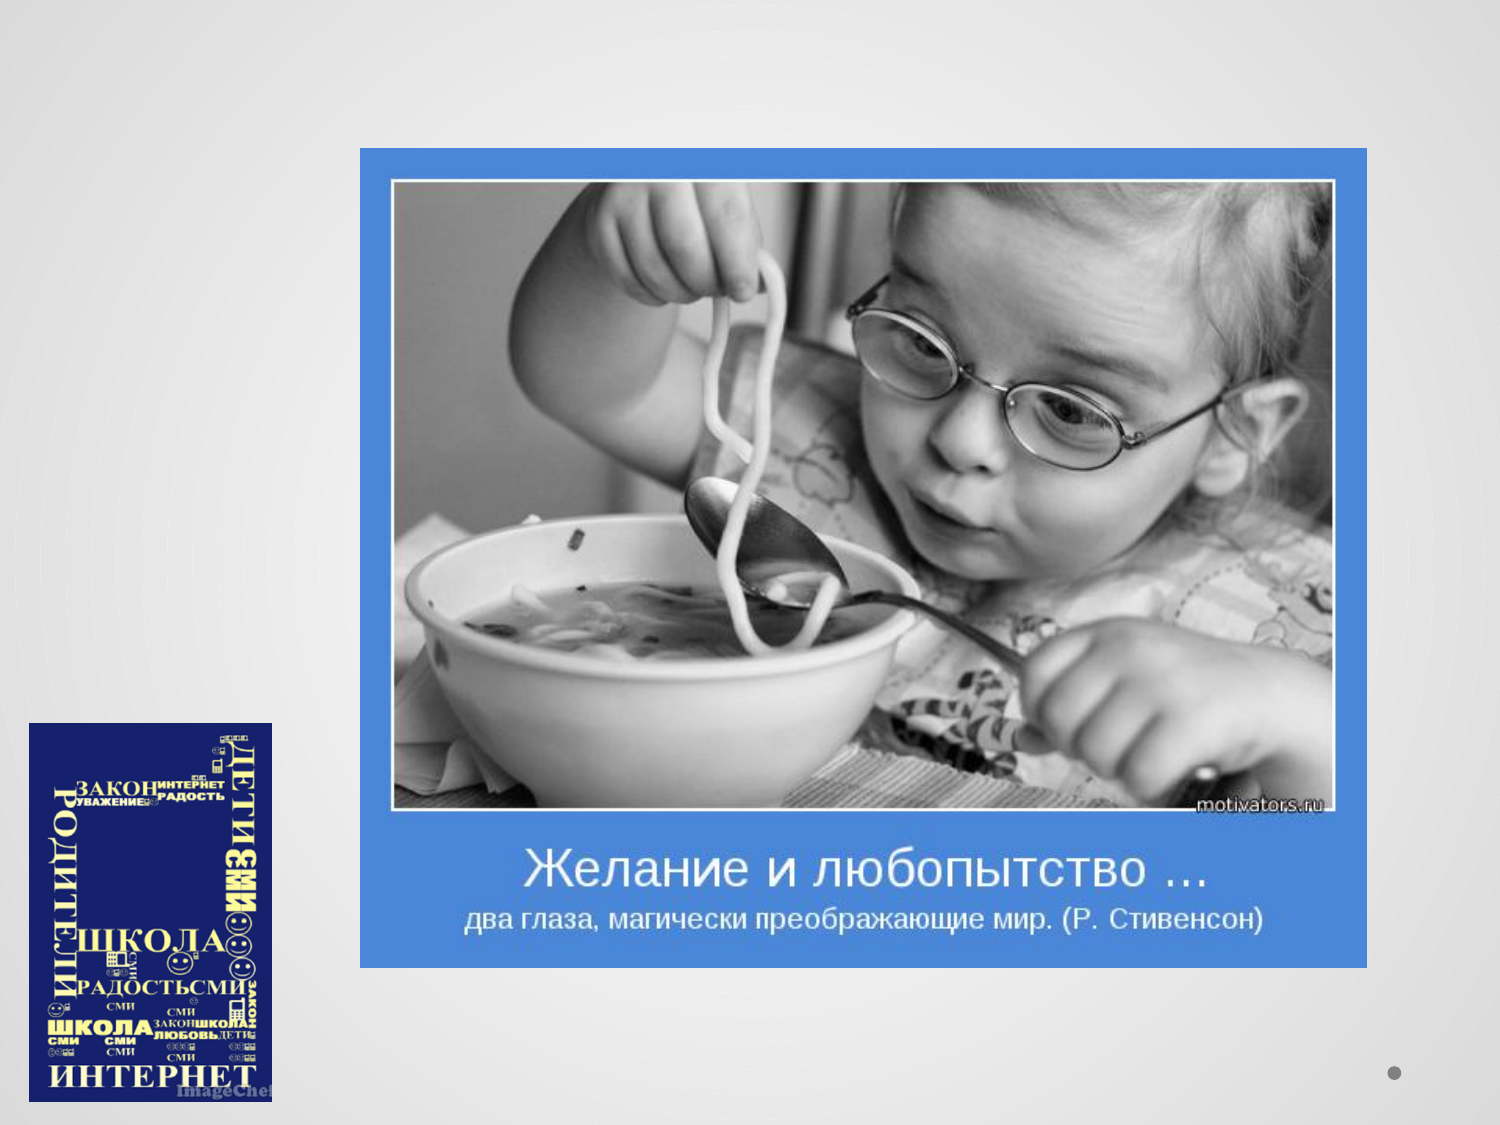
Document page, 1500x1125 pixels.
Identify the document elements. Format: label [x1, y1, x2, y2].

picture [359, 148, 1367, 968]
picture [29, 723, 273, 1102]
